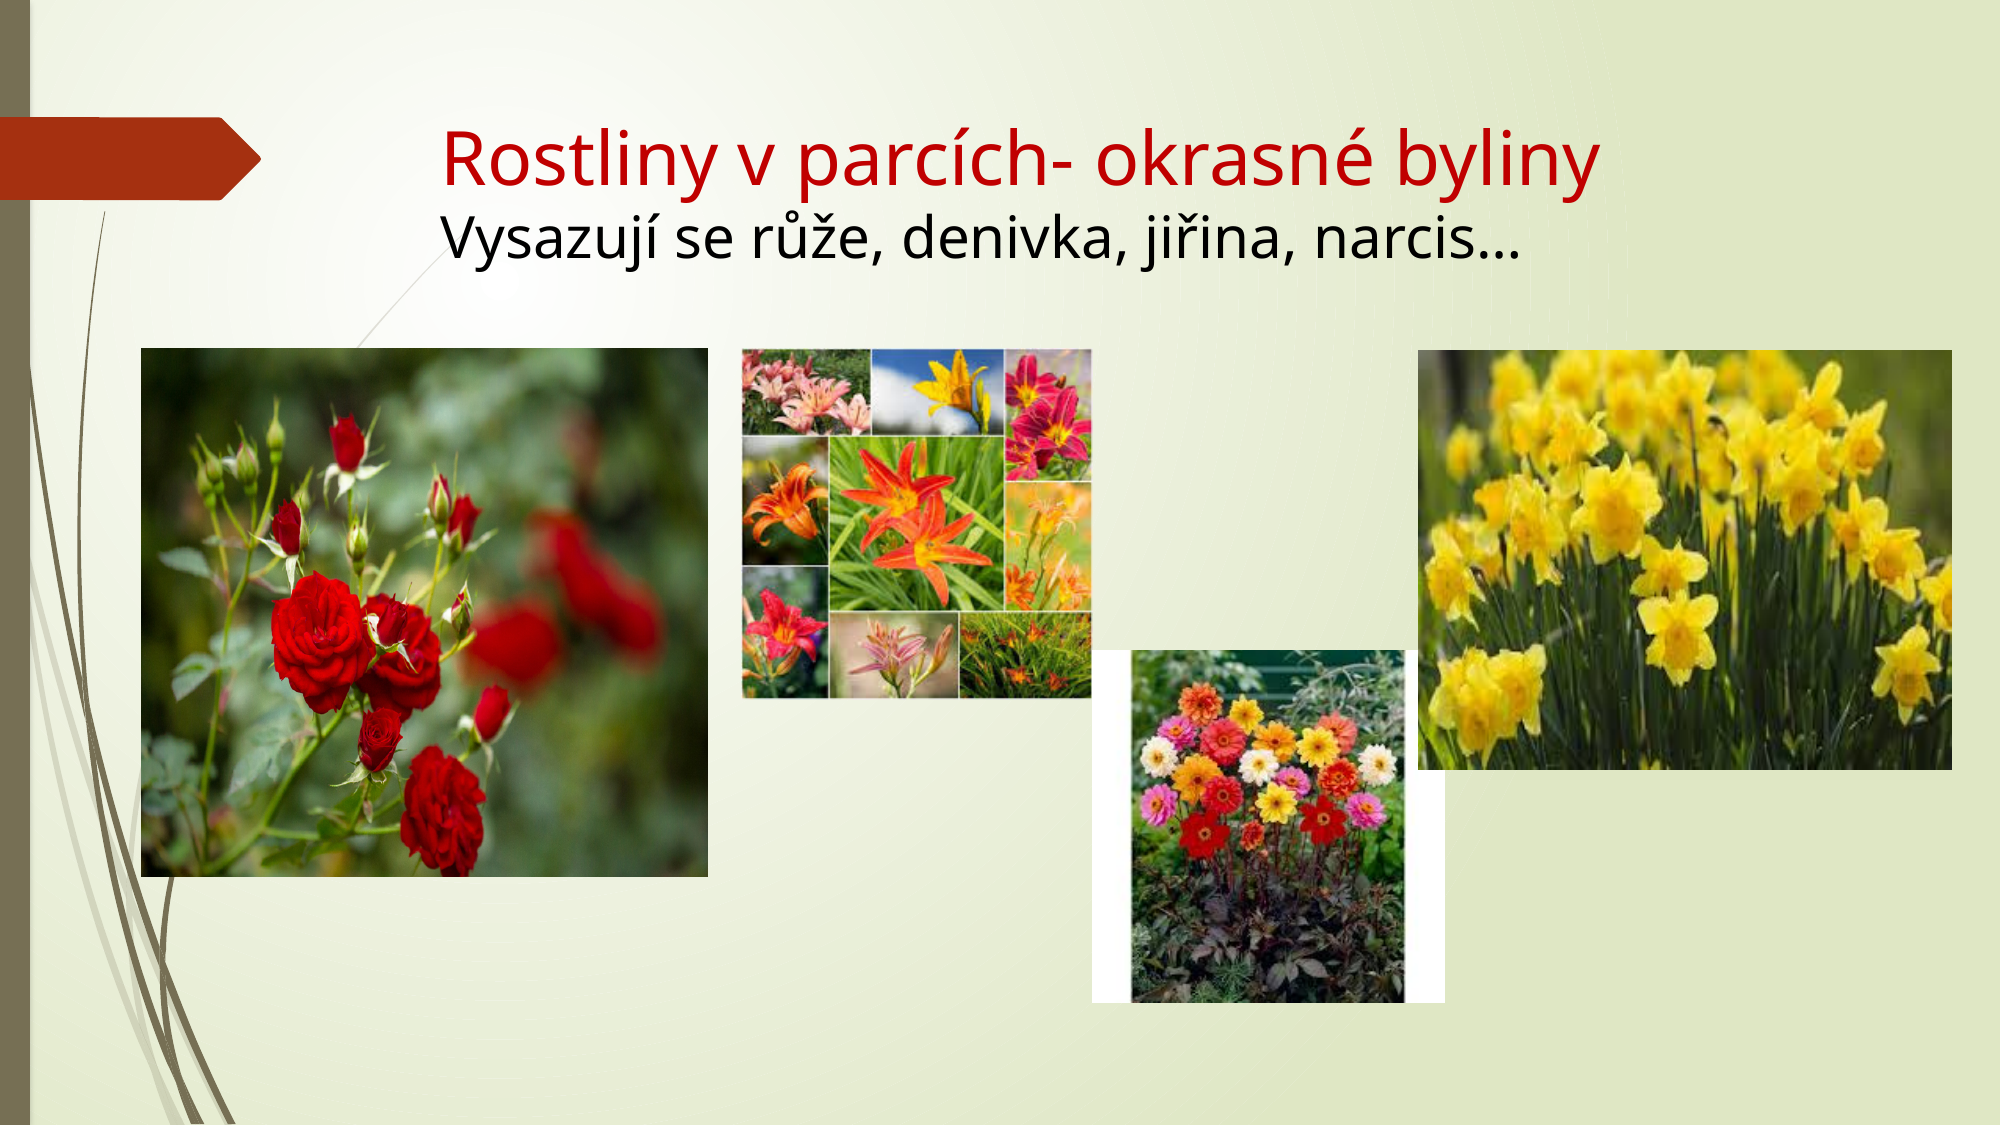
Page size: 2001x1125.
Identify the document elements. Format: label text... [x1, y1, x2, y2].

title Rostliny v parcích- okrasné byliny Vysazují se růže, denivka, jiřina, narcis… [425, 102, 1888, 313]
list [141, 348, 708, 877]
picture [741, 348, 1952, 1003]
